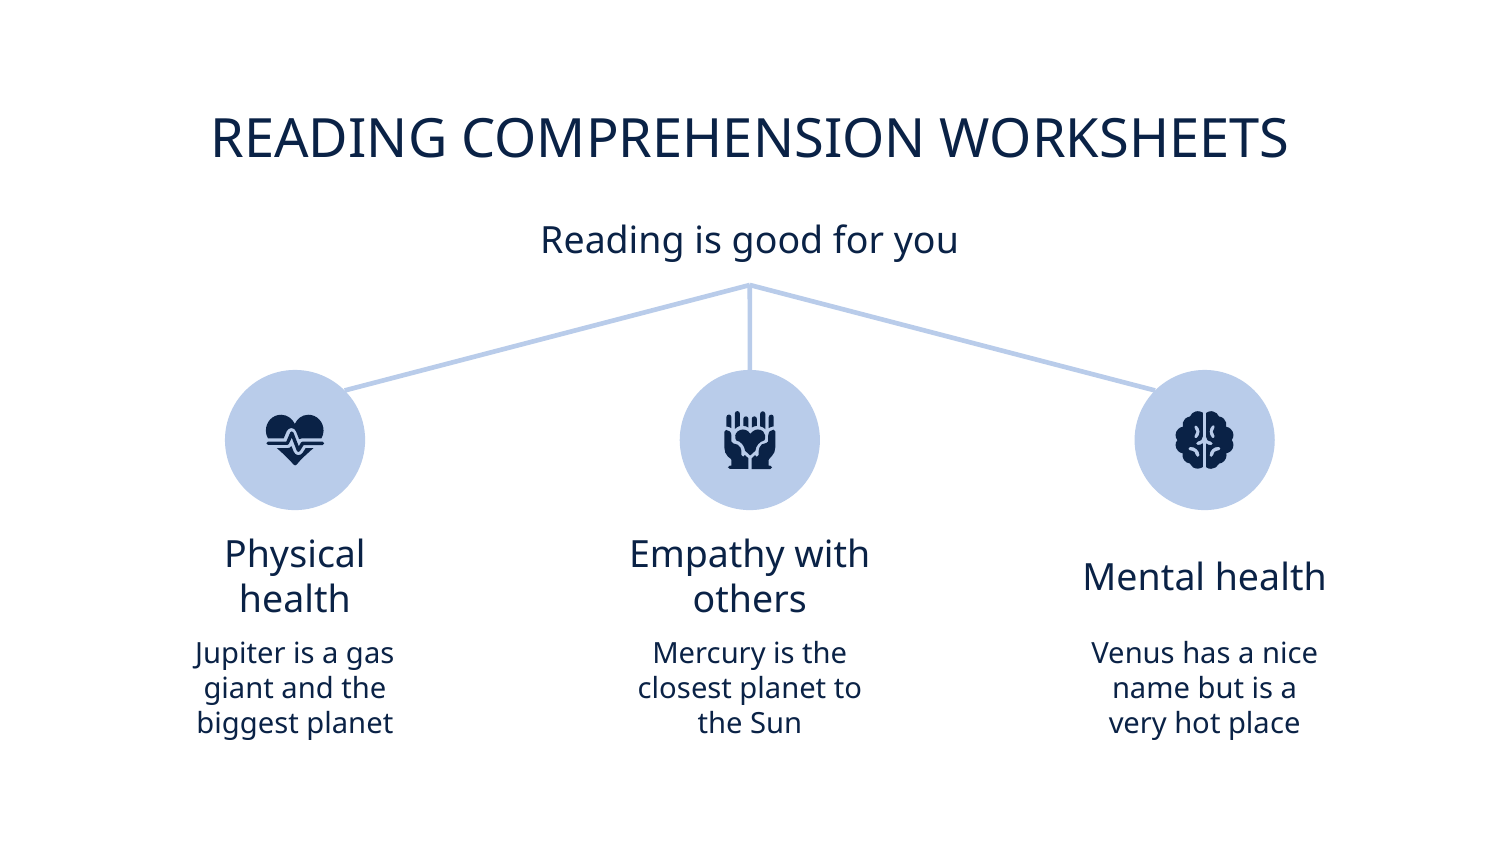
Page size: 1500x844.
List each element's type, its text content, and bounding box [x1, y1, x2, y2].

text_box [1064, 518, 1345, 740]
text_box Reading is good for you [432, 192, 1068, 283]
text_box [679, 399, 820, 511]
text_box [1175, 410, 1234, 470]
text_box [155, 518, 435, 740]
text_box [344, 284, 748, 391]
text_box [610, 518, 890, 740]
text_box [749, 284, 1156, 391]
text_box [1134, 369, 1275, 511]
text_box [724, 410, 776, 470]
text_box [265, 414, 325, 466]
text_box [224, 369, 366, 511]
title READING COMPREHENSION WORKSHEETS [116, 88, 1385, 183]
